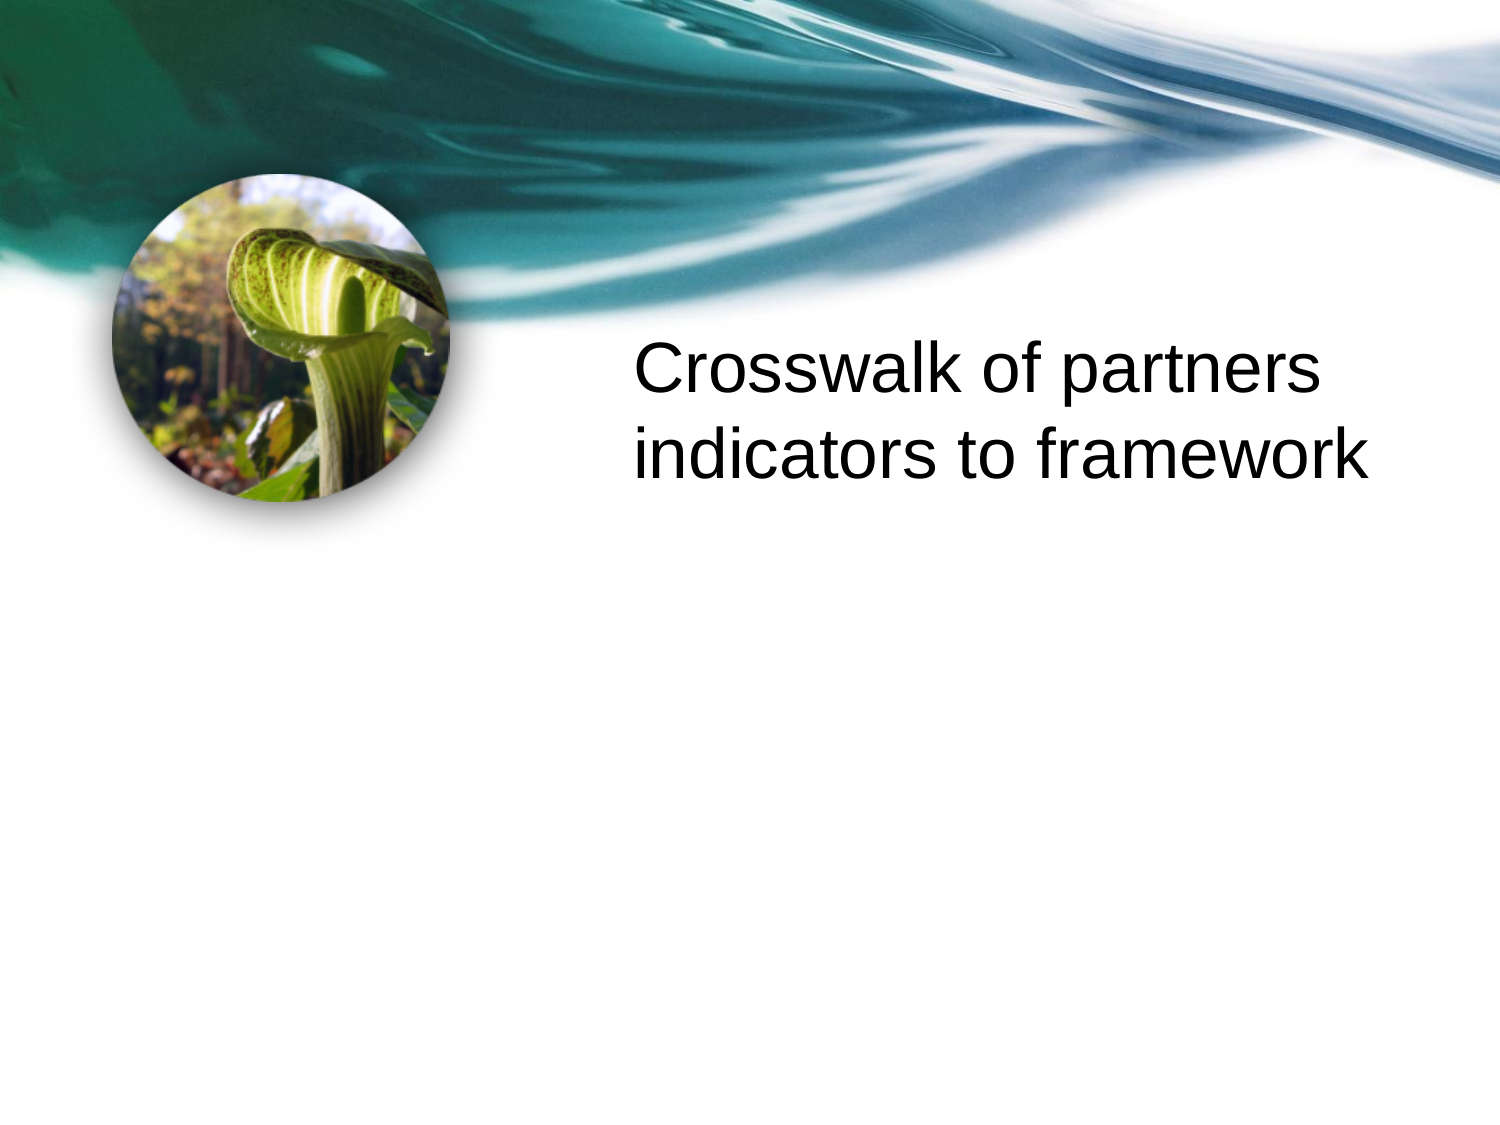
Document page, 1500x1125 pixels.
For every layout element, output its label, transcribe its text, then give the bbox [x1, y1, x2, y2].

title Crosswalk of partners indicators to framework [618, 312, 1456, 500]
picture [0, 0, 1500, 905]
